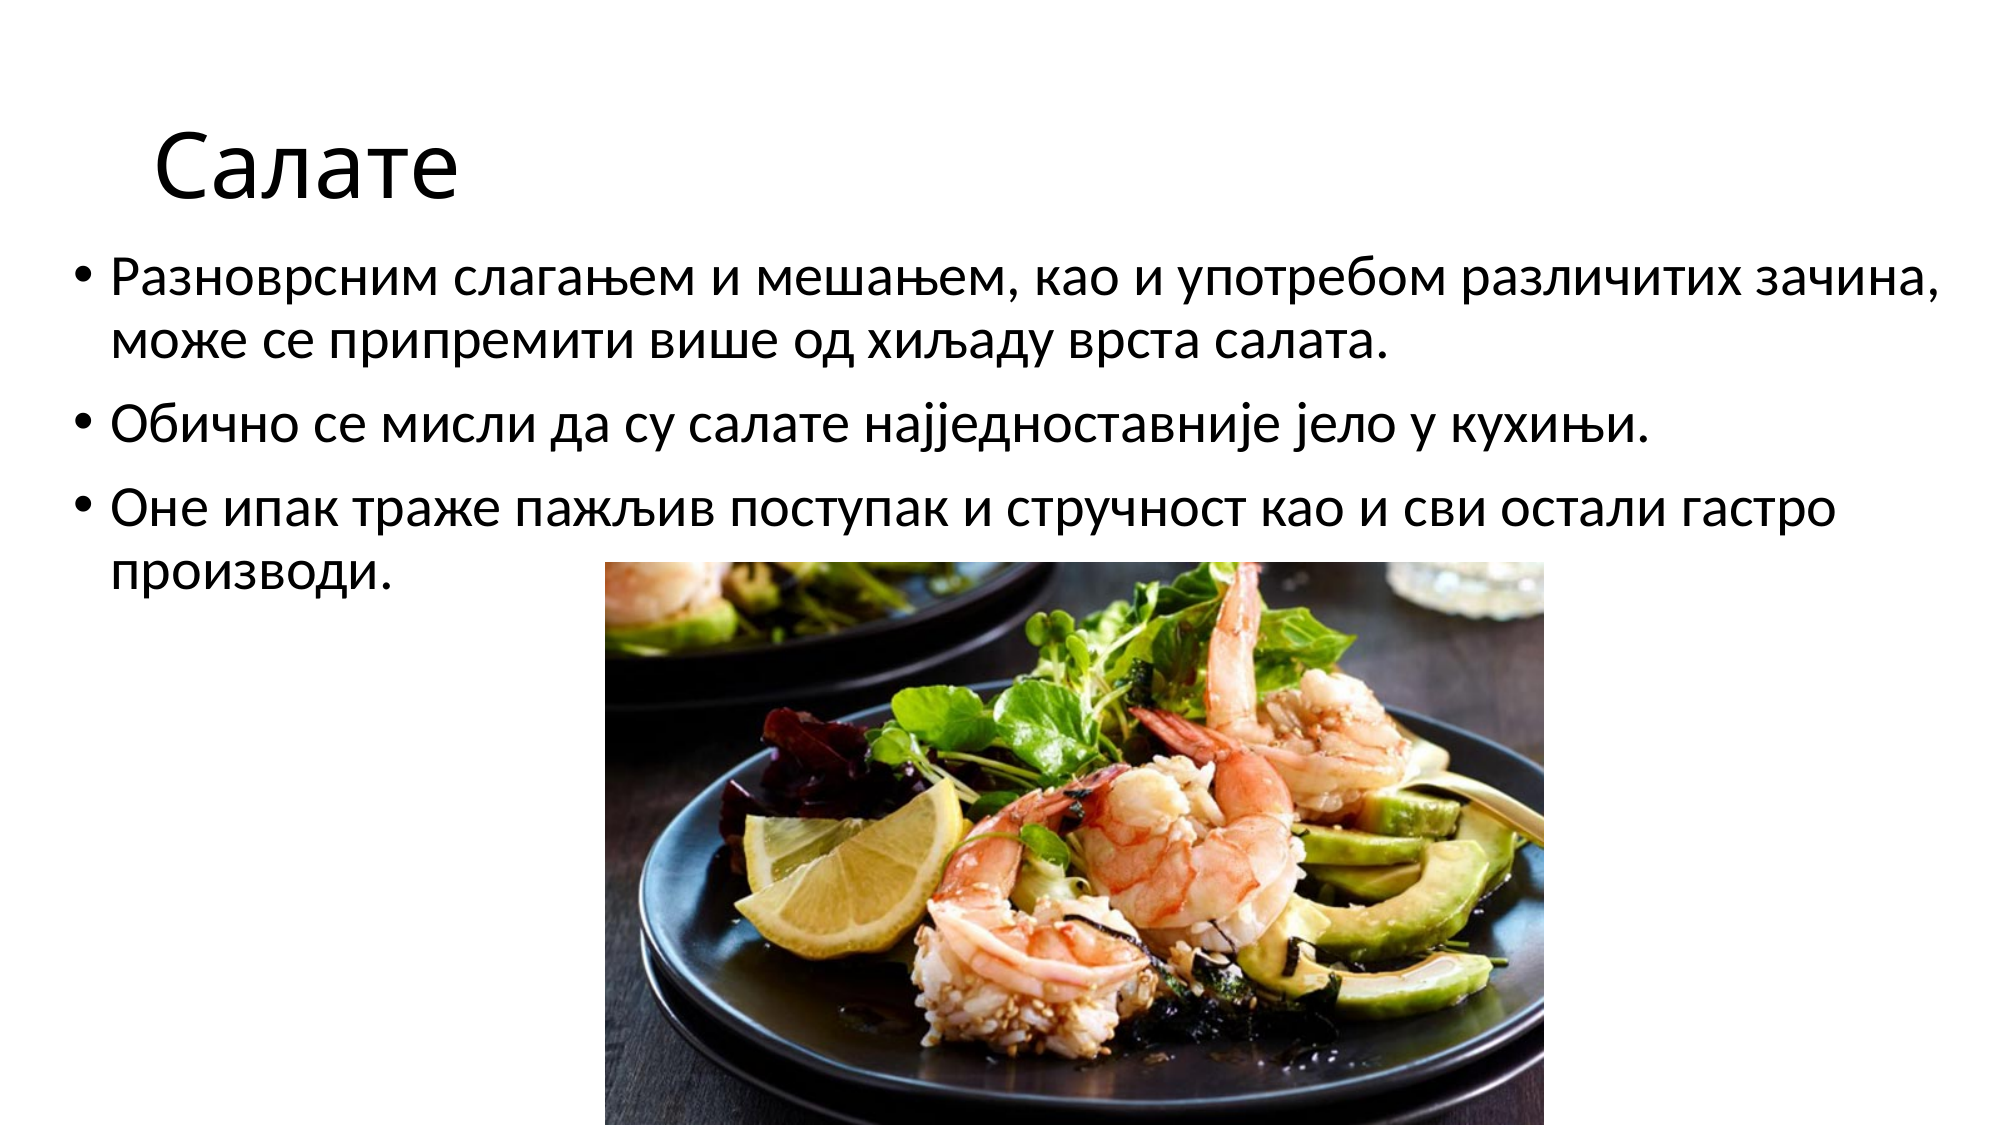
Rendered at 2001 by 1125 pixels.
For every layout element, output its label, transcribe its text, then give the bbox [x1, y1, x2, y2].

list Разноврсним слагањем и мешањем, као и употребом различитих зачина, може се припремити више од хиљаду врста салата. Обично се мисли да су салате најједноставније јело у кухињи. Оне ипак траже пажљив поступак и стручност као и сви остали гастро производи. [58, 237, 1960, 1014]
picture [605, 562, 1544, 1125]
title Салате [137, 59, 1863, 237]
